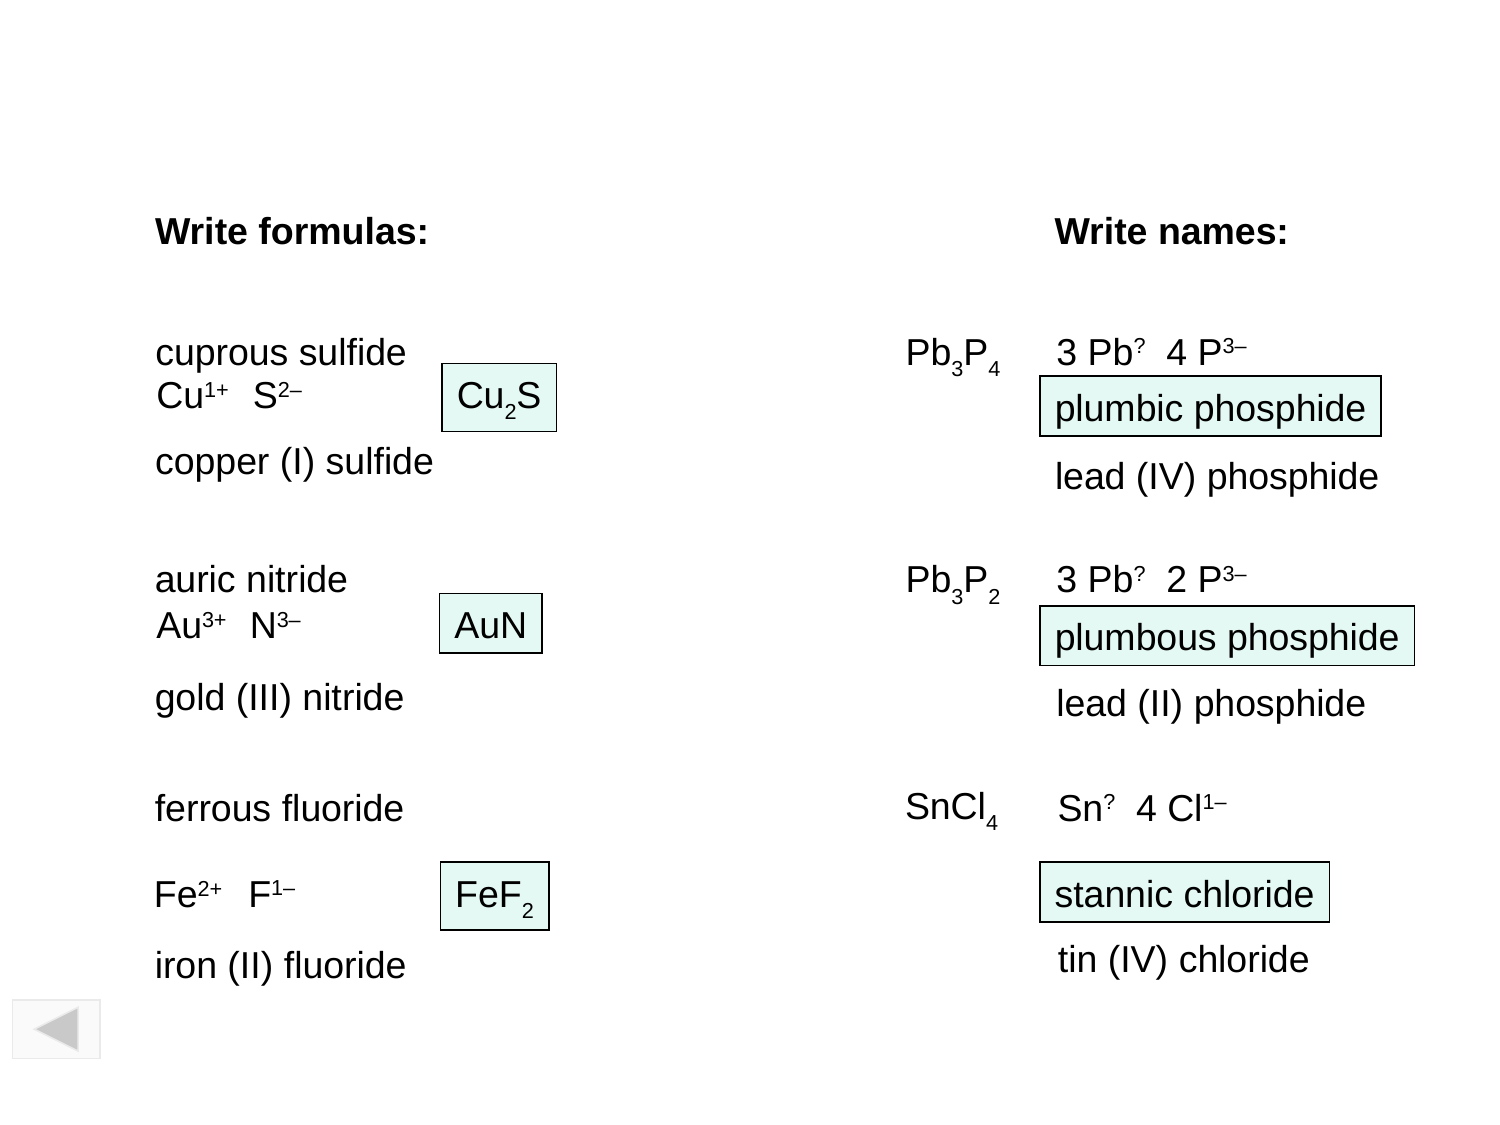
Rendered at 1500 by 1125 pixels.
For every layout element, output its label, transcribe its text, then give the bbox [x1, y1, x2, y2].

text_box Write formulas: [140, 199, 445, 260]
text_box F1– [233, 862, 414, 922]
text_box Fe2+ [139, 862, 330, 923]
text_box lead (IV) phosphide [1040, 444, 1395, 505]
text_box lead (II) phosphide [1041, 671, 1382, 732]
text_box N3– [235, 593, 415, 654]
text_box Pb3P2 [890, 548, 1016, 616]
text_box Cu2S [442, 363, 557, 432]
text_box Pb3P4 [890, 320, 1016, 388]
text_box S2– [238, 363, 418, 424]
text_box 3 Pb? 4 P3– [1041, 320, 1262, 380]
text_box Write names: [1039, 199, 1304, 260]
text_box FeF2 [440, 862, 549, 930]
text_box SnCl4 [890, 774, 1014, 843]
text_box iron (II) fluoride [139, 934, 422, 994]
text_box copper (I) sulfide [140, 429, 449, 490]
text_box stannic chloride [1039, 862, 1330, 922]
text_box plumbous phosphide [1040, 605, 1415, 666]
text_box Sn? 4 Cl1– [1042, 776, 1242, 836]
text_box tin (IV) chloride [1043, 927, 1325, 988]
text_box Au3+ [141, 593, 235, 654]
text_box [12, 999, 100, 1059]
text_box ferrous fluoride [140, 776, 420, 836]
text_box cuprous sulfide [140, 320, 422, 380]
text_box AuN [439, 593, 543, 654]
text_box gold (III) nitride [139, 665, 420, 726]
text_box Cu1+ [141, 363, 238, 424]
text_box 3 Pb? 2 P3– [1041, 548, 1262, 608]
text_box auric nitride [140, 548, 363, 608]
text_box plumbic phosphide [1040, 376, 1382, 436]
